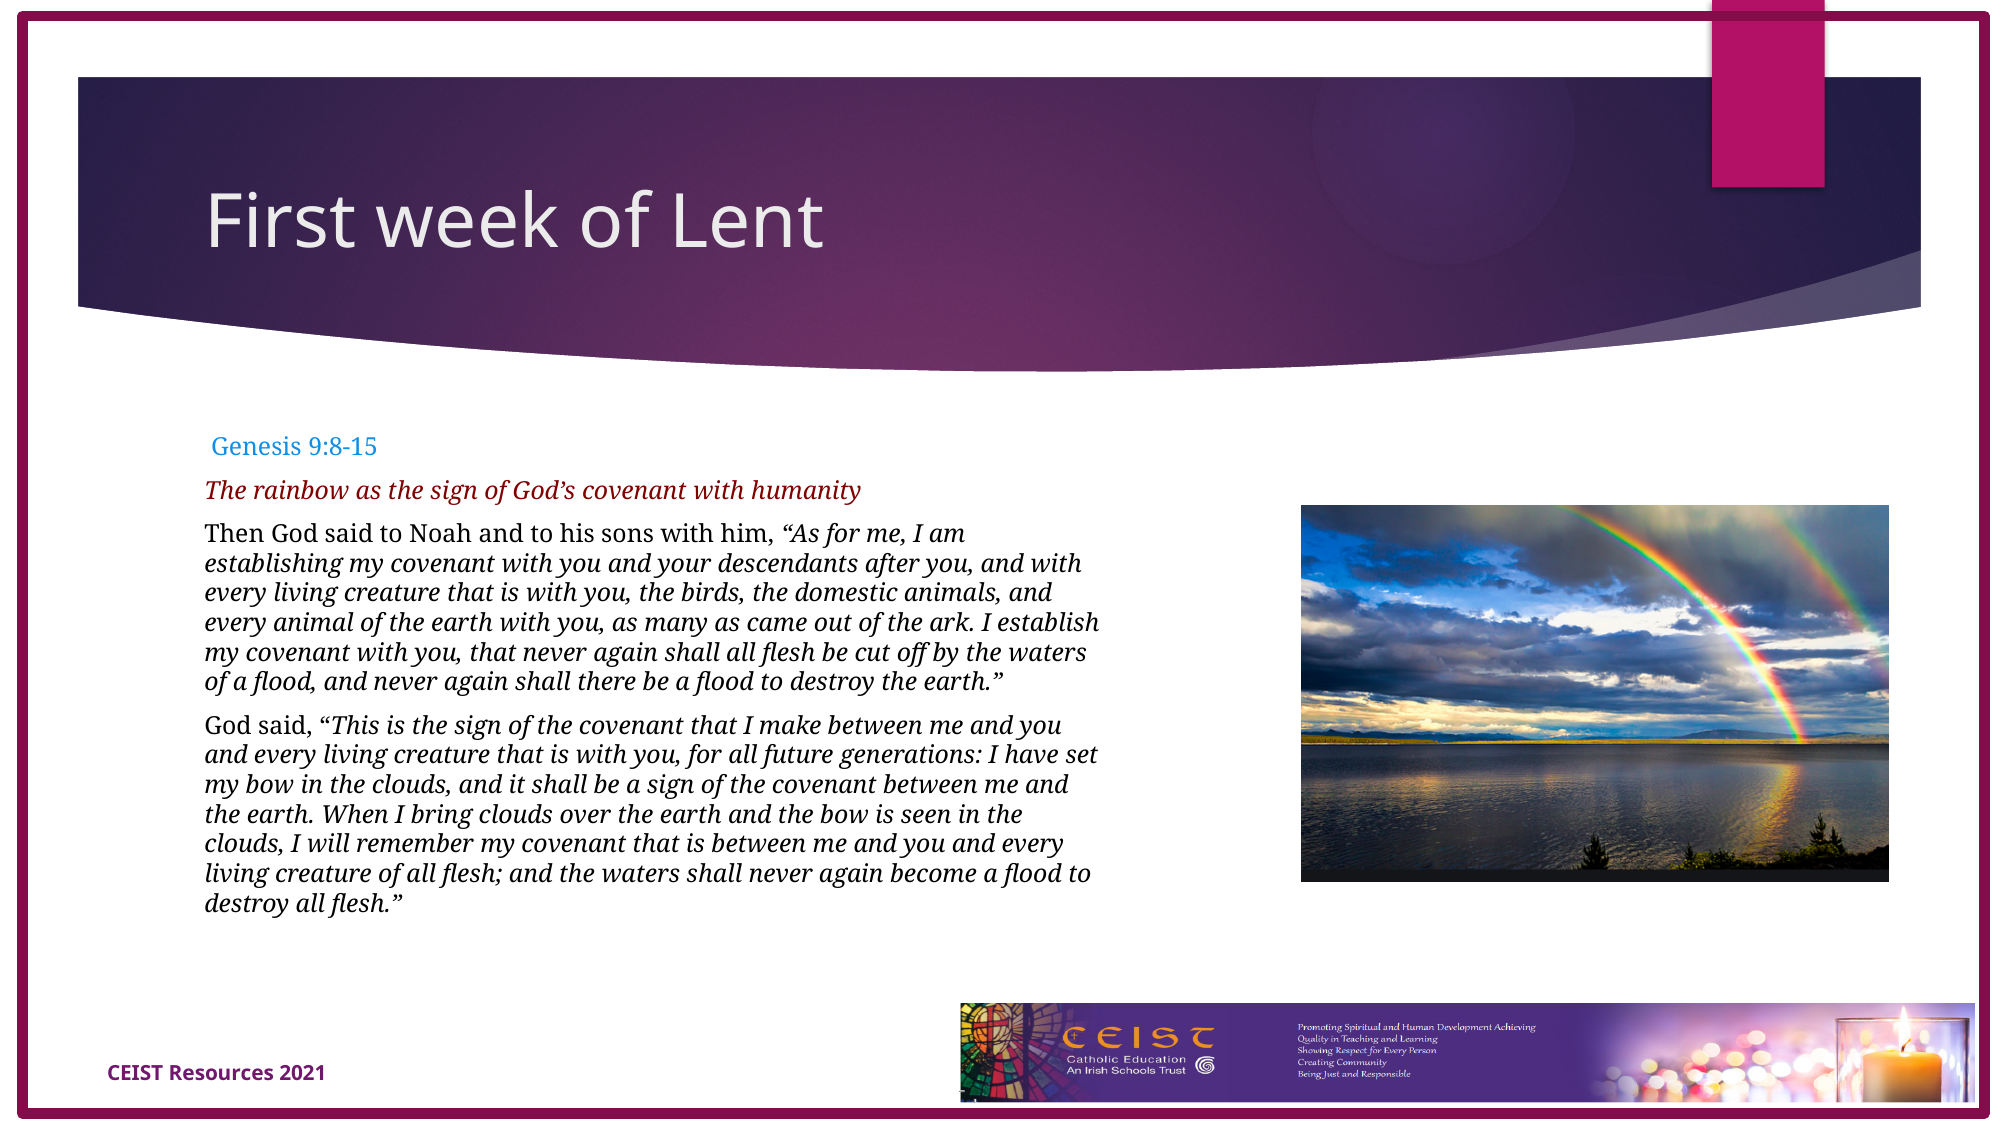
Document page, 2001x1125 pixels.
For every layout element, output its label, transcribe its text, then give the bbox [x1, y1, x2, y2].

title First week of Lent [189, 159, 1627, 276]
picture [959, 1003, 1975, 1104]
picture [1301, 504, 1890, 882]
list Genesis 9:8-15 The rainbow as the sign of God’s covenant with humanity Then God said to Noah and to his sons with him, “As for me, I am establishing my covenant with you and your descendants after you, and with every living creature that is with you, the birds, the domestic animals, and every animal of the earth with you, as many as came out of the ark. I establish my covenant with you, that never again shall all flesh be cut off by the waters of a flood, and never again shall there be a flood to destroy the earth.” God said, “This is the sign of the covenant that I make between me and you and every living creature that is with you, for all future generations: I have set my bow in the clouds, and it shall be a sign of the covenant between me and the earth. When I bring clouds over the earth and the bow is seen in the clouds, I will remember my covenant that is between me and you and every living creature of all flesh; and the waters shall never again become a flood to destroy all flesh.” [189, 380, 1123, 941]
footer CEIST Resources 2021 [92, 1048, 726, 1099]
